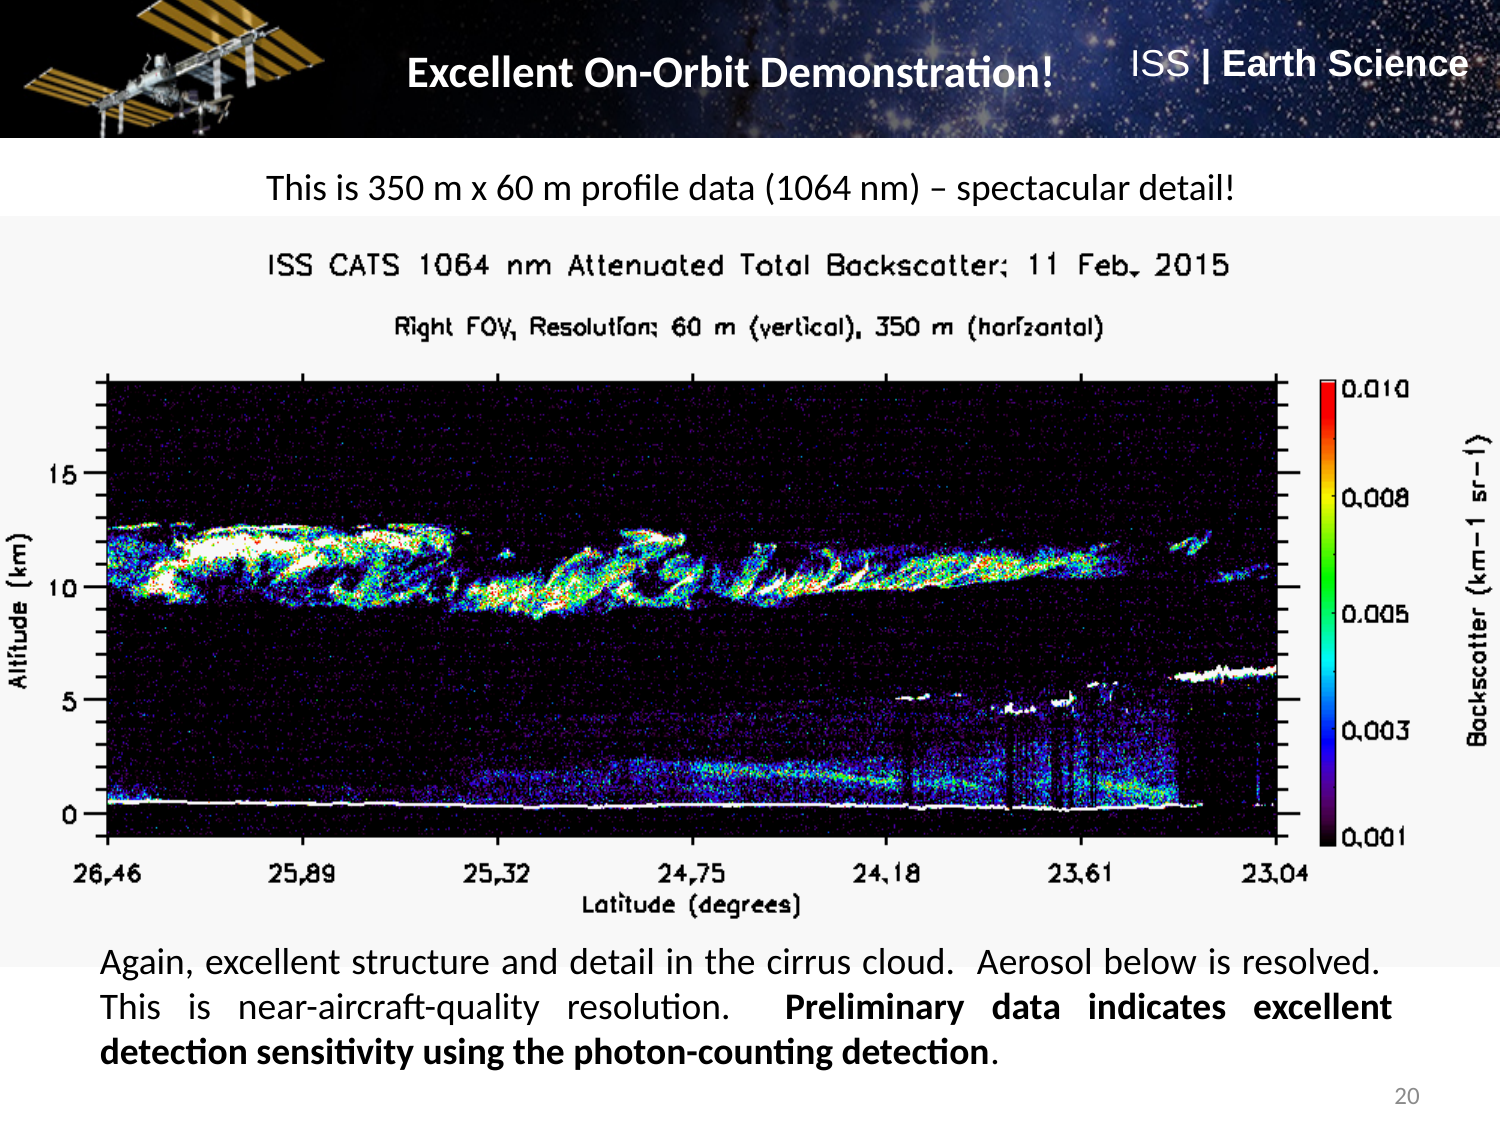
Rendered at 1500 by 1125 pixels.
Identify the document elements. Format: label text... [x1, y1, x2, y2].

text_box Again, excellent structure and detail in the cirrus cloud. Aerosol below is resolved. This is near-aircraft-quality resolution. Preliminary data indicates excellent detection sensitivity using the photon-counting detection. [85, 974, 1409, 1080]
slide_number 20 [1084, 1065, 1435, 1125]
text_box This is 350 m x 60 m profile data (1064 nm) – spectacular detail! [251, 155, 1252, 214]
picture [0, 0, 1500, 138]
picture [0, 216, 1500, 967]
